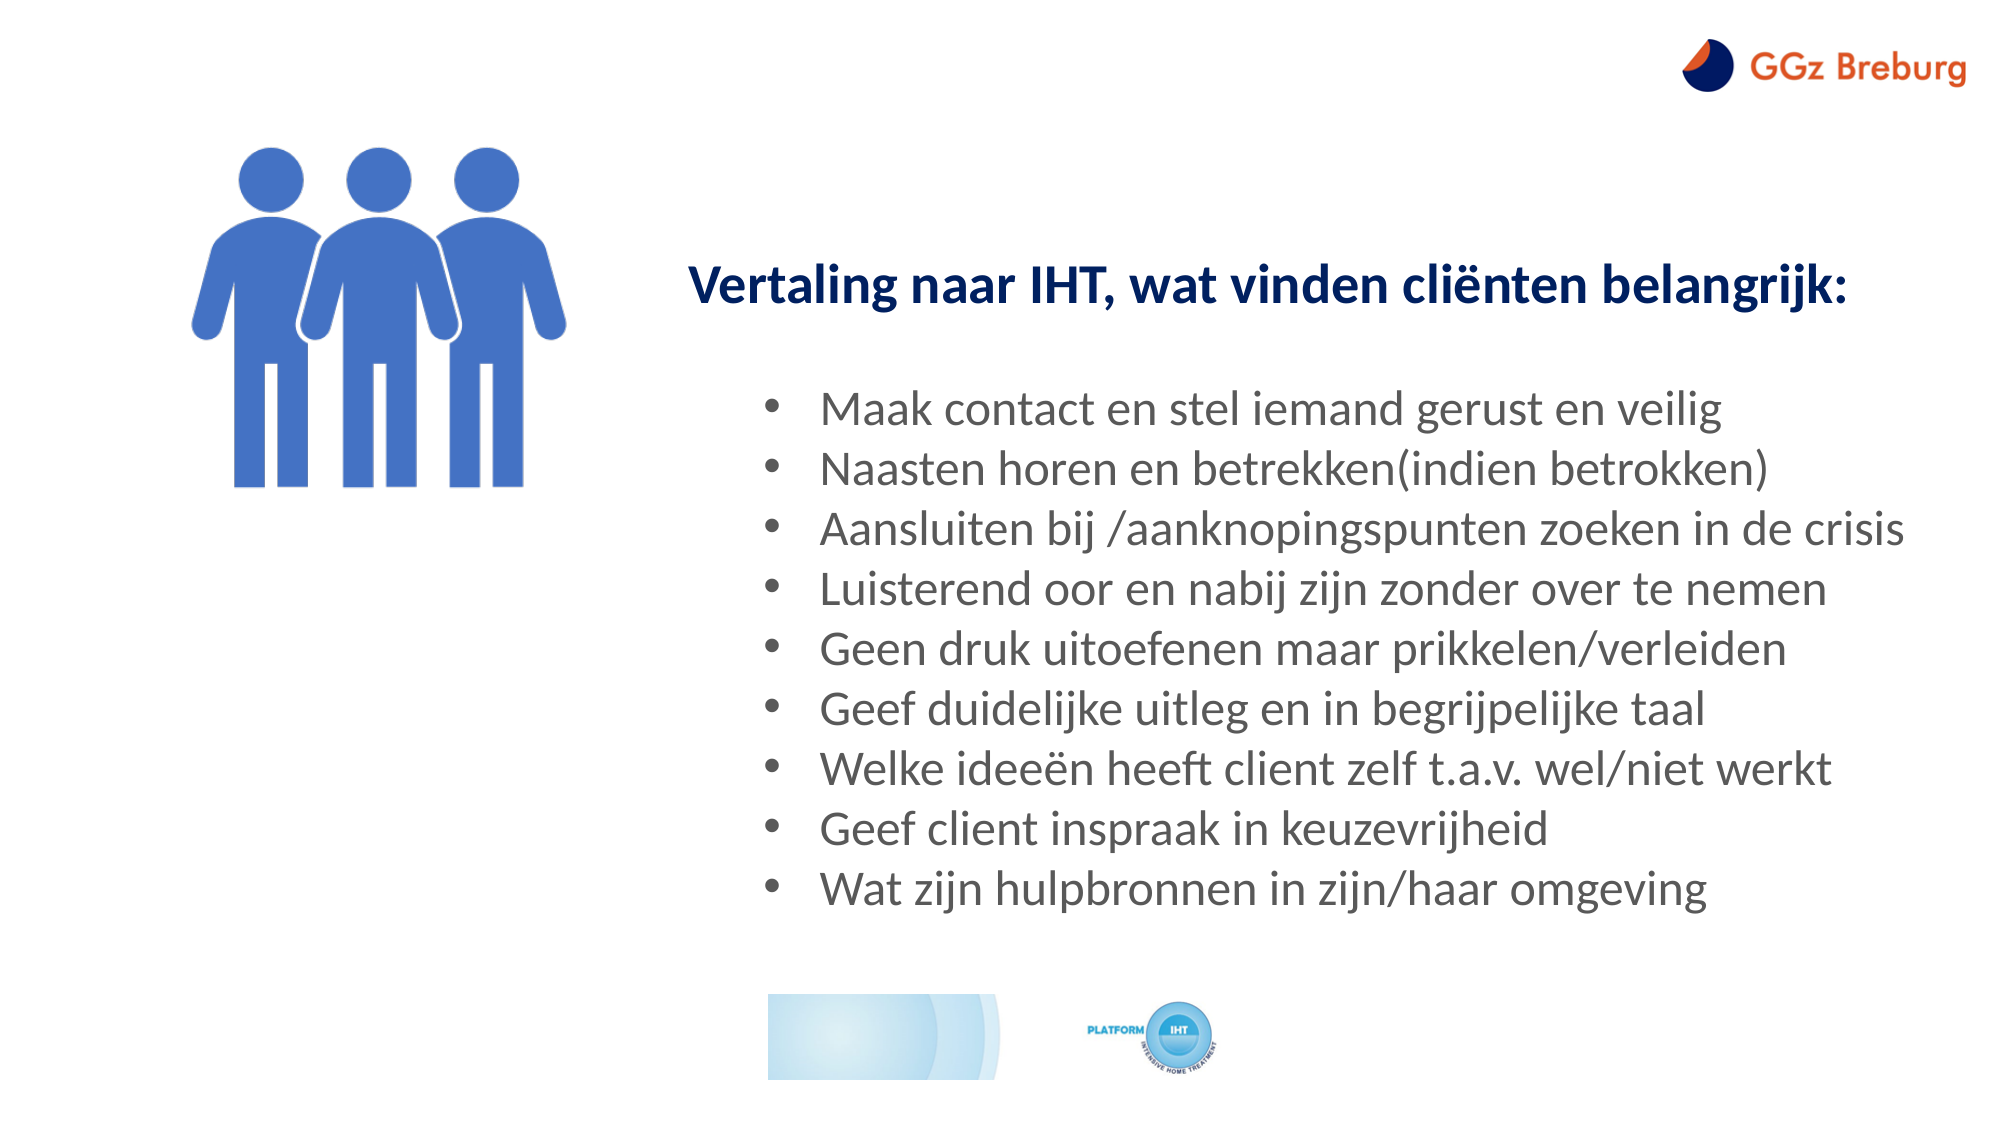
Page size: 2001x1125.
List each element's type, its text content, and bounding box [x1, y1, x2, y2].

picture [768, 994, 1231, 1080]
text_box Vertaling naar IHT, wat vinden cliënten belangrijk:​ Maak contact en stel iemand gerust en veilig Naasten horen en betrekken(indien betrokken) Aansluiten bij /aanknopingspunten zoeken in de crisis Luisterend oor en nabij zijn zonder over te nemen Geen druk uitoefenen maar prikkelen/verleiden Geef duidelijke uitleg en in begrijpelijke taal Welke ideeën heeft client zelf t.a.v. wel/niet werkt Geef client inspraak in keuzevrijheid Wat zijn hulpbronnen in zijn/haar omgeving ​ [673, 239, 1938, 1125]
picture [171, 110, 586, 525]
picture [1680, 38, 1967, 93]
